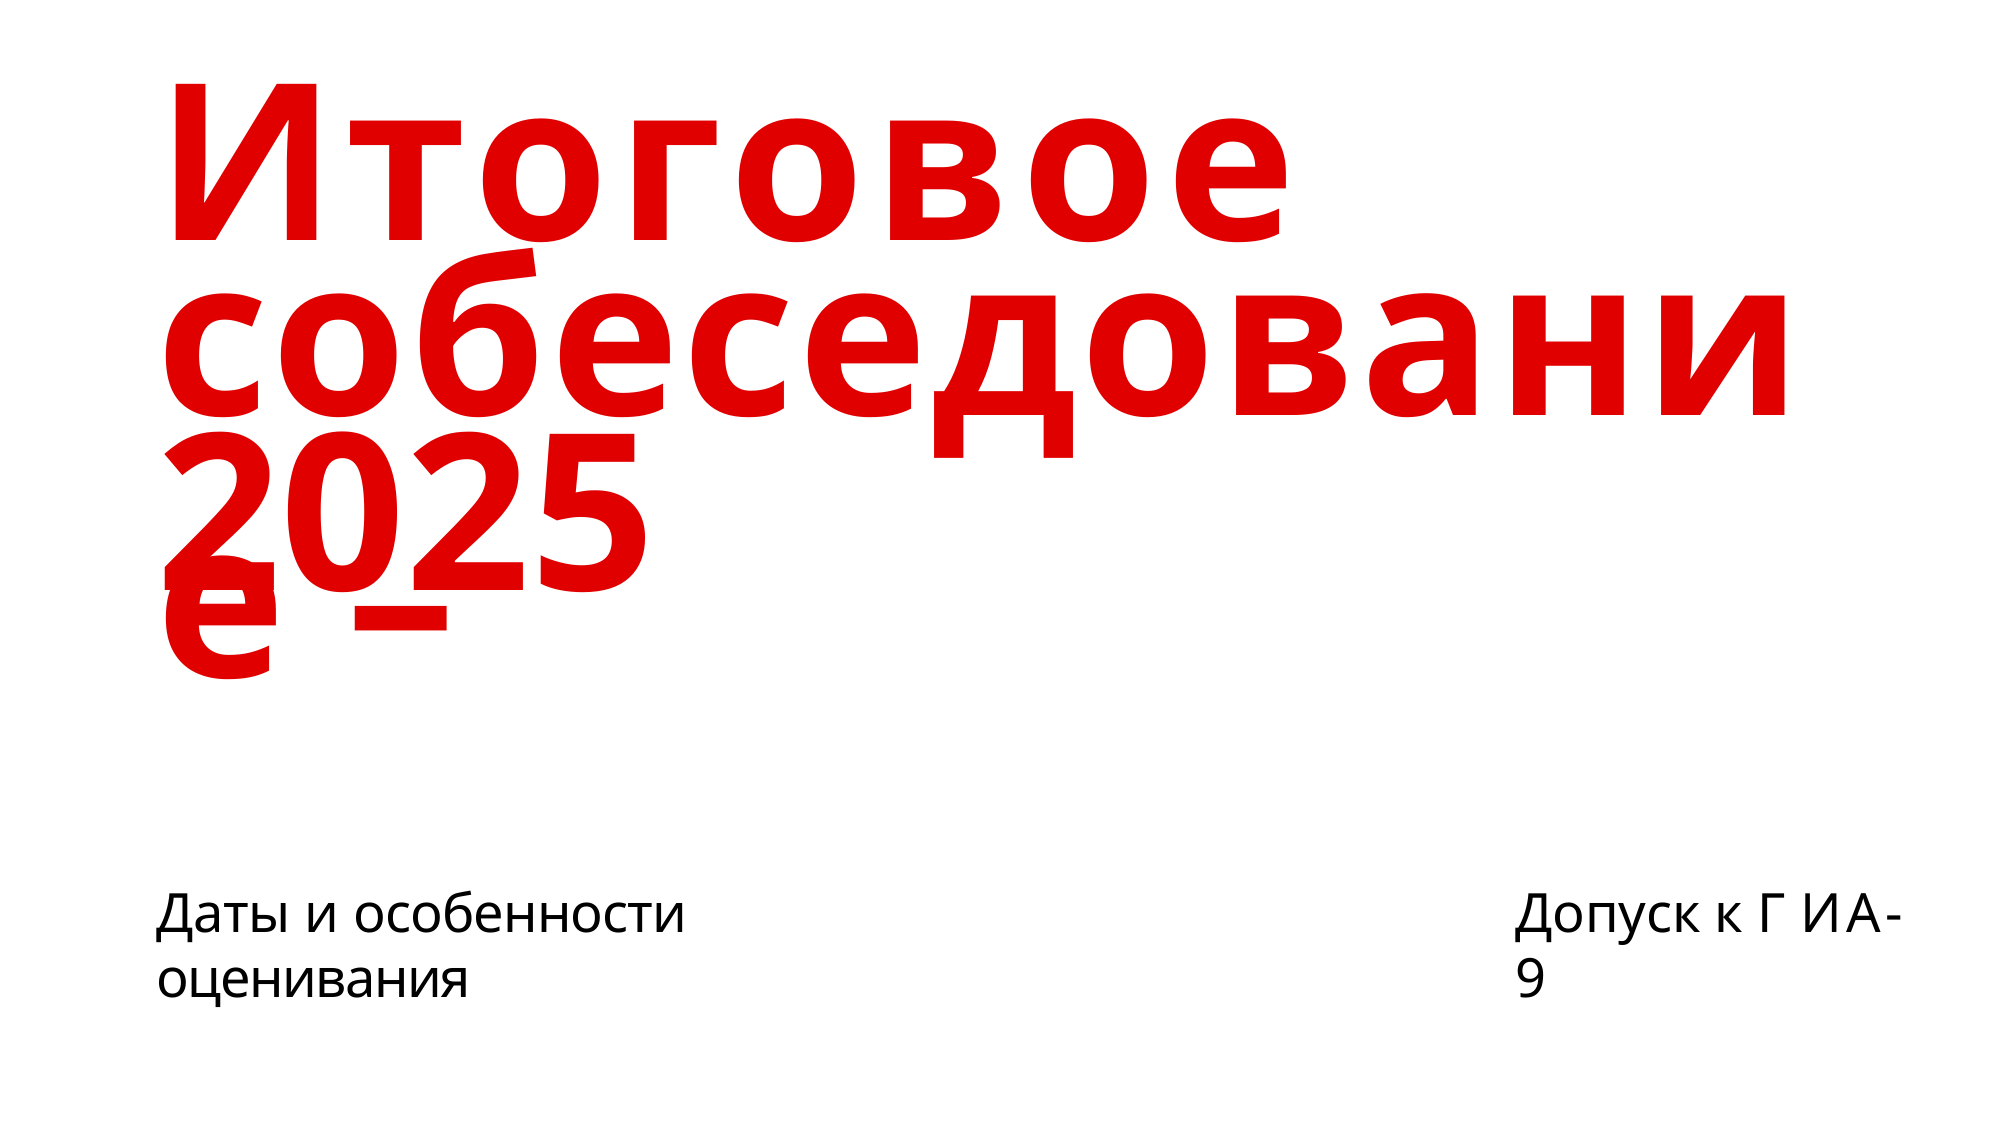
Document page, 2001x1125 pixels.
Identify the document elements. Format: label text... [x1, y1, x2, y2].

text_box 2025 Даты и особенности оценивания [154, 369, 934, 1009]
title Итоговое [154, 19, 1800, 194]
text_box Допуск к Г ИА-9 [1513, 875, 1908, 1009]
text_box собеседование – [154, 194, 1889, 722]
